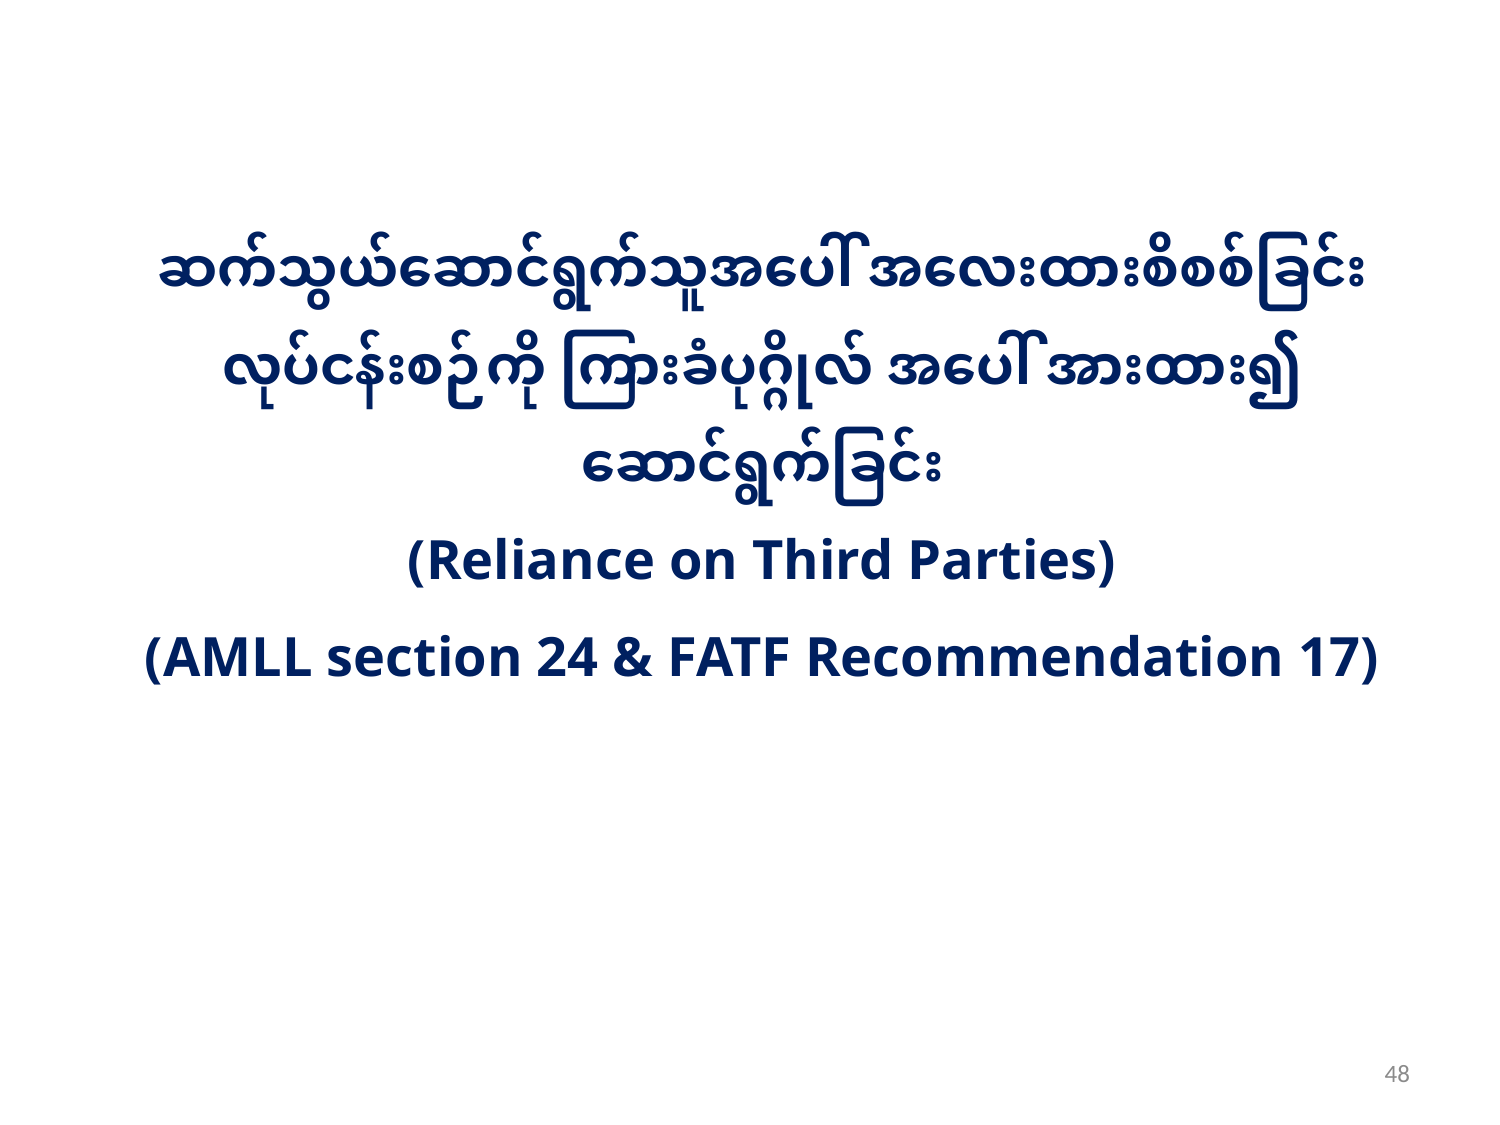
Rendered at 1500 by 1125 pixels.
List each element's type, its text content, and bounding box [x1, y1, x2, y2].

slide_number 48 [1074, 1042, 1425, 1103]
title ဆက်သွယ်ဆောင်ရွက်သူအပေါ် အလေးထားစိစစ်ခြင်းလုပ်ငန်းစဉ်ကို ကြားခံပုဂ္ဂိုလ် အပေါ် အားထား၍ ဆောင်ရွက်ခြင်း (Reliance on Third Parties) (AMLL section 24 & FATF Recommendation 17) [87, 350, 1438, 538]
